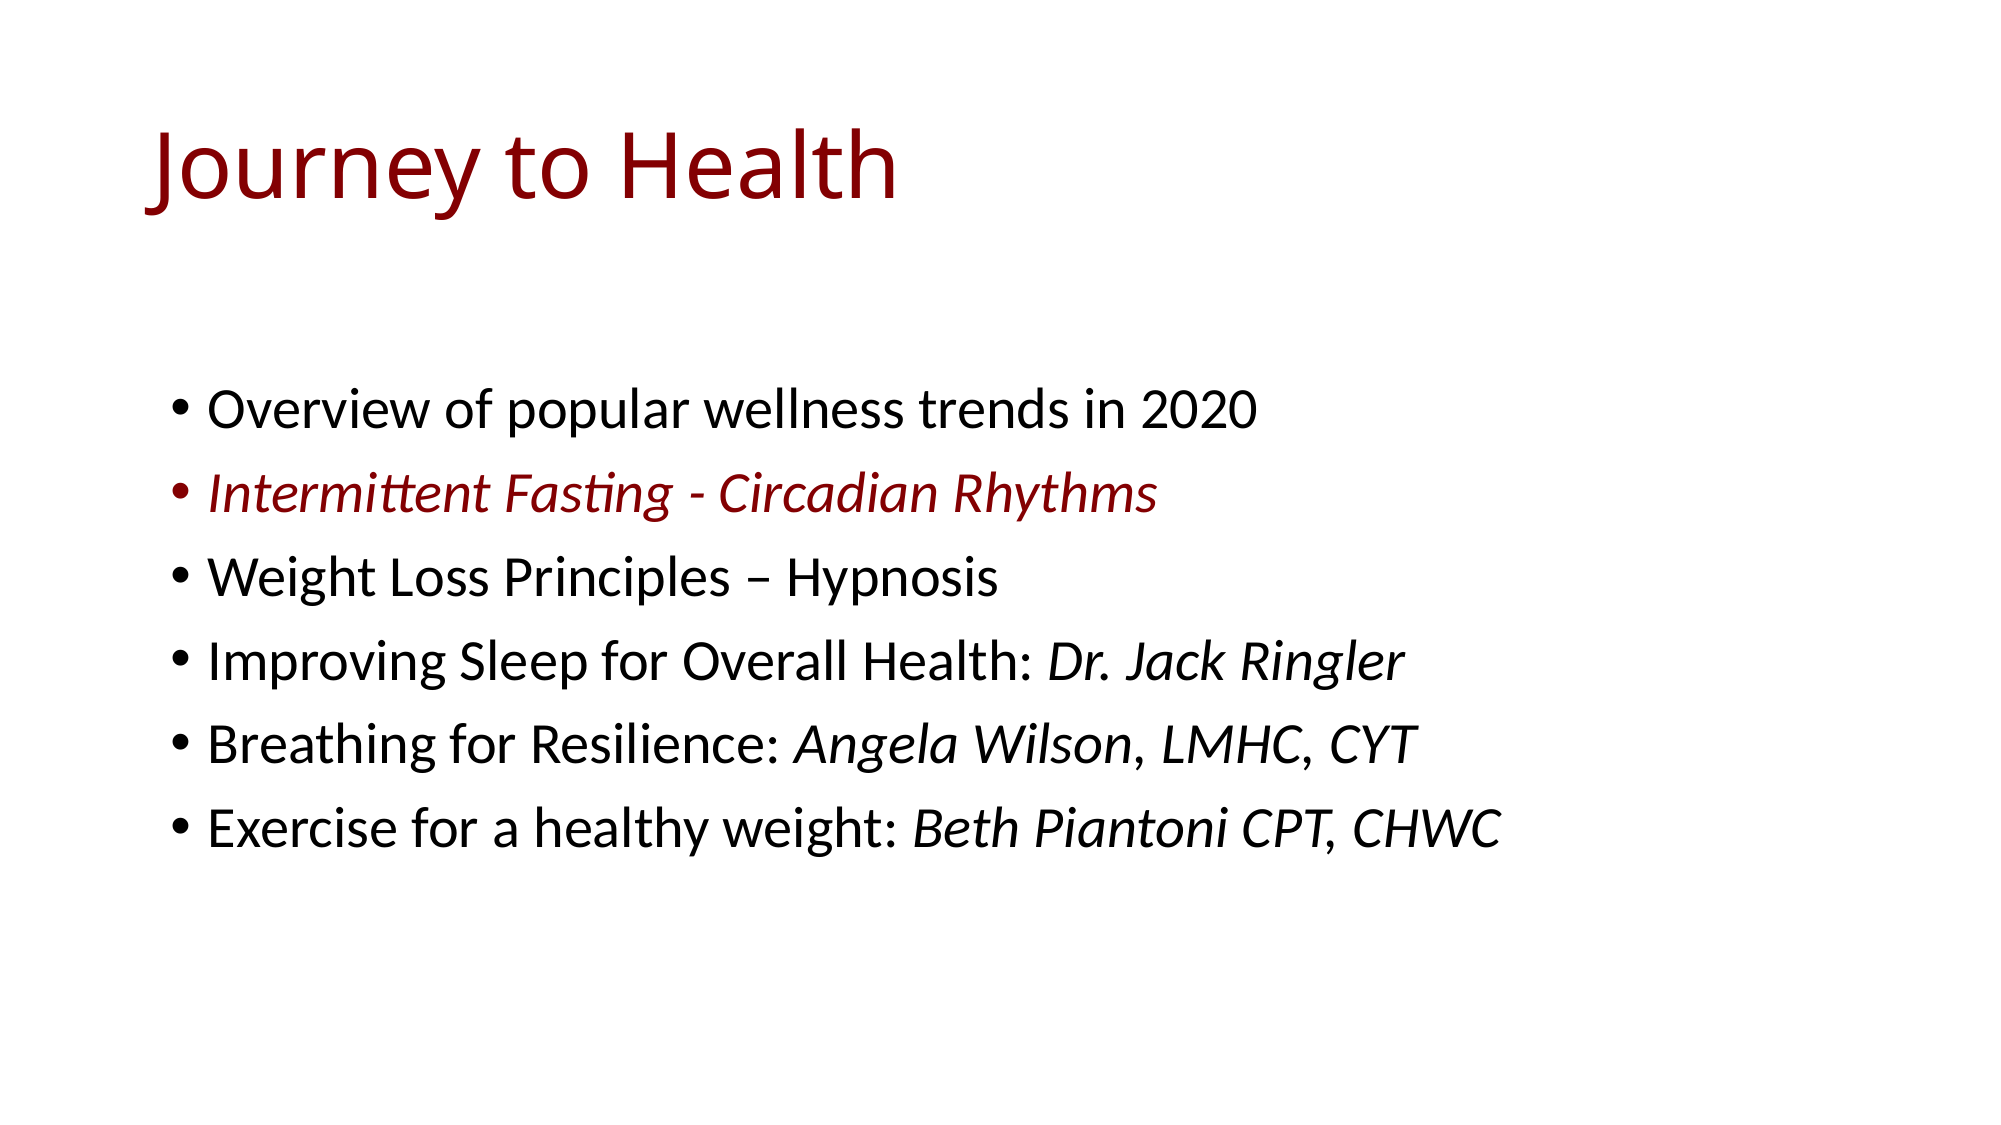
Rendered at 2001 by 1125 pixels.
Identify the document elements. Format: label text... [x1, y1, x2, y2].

list Overview of popular wellness trends in 2020 Intermittent Fasting - Circadian Rhythms Weight Loss Principles – Hypnosis Improving Sleep for Overall Health: Dr. Jack Ringler Breathing for Resilience: Angela Wilson, LMHC, CYT Exercise for a healthy weight: Beth Piantoni CPT, CHWC [155, 370, 1881, 1085]
title Journey to Health [137, 59, 1863, 278]
